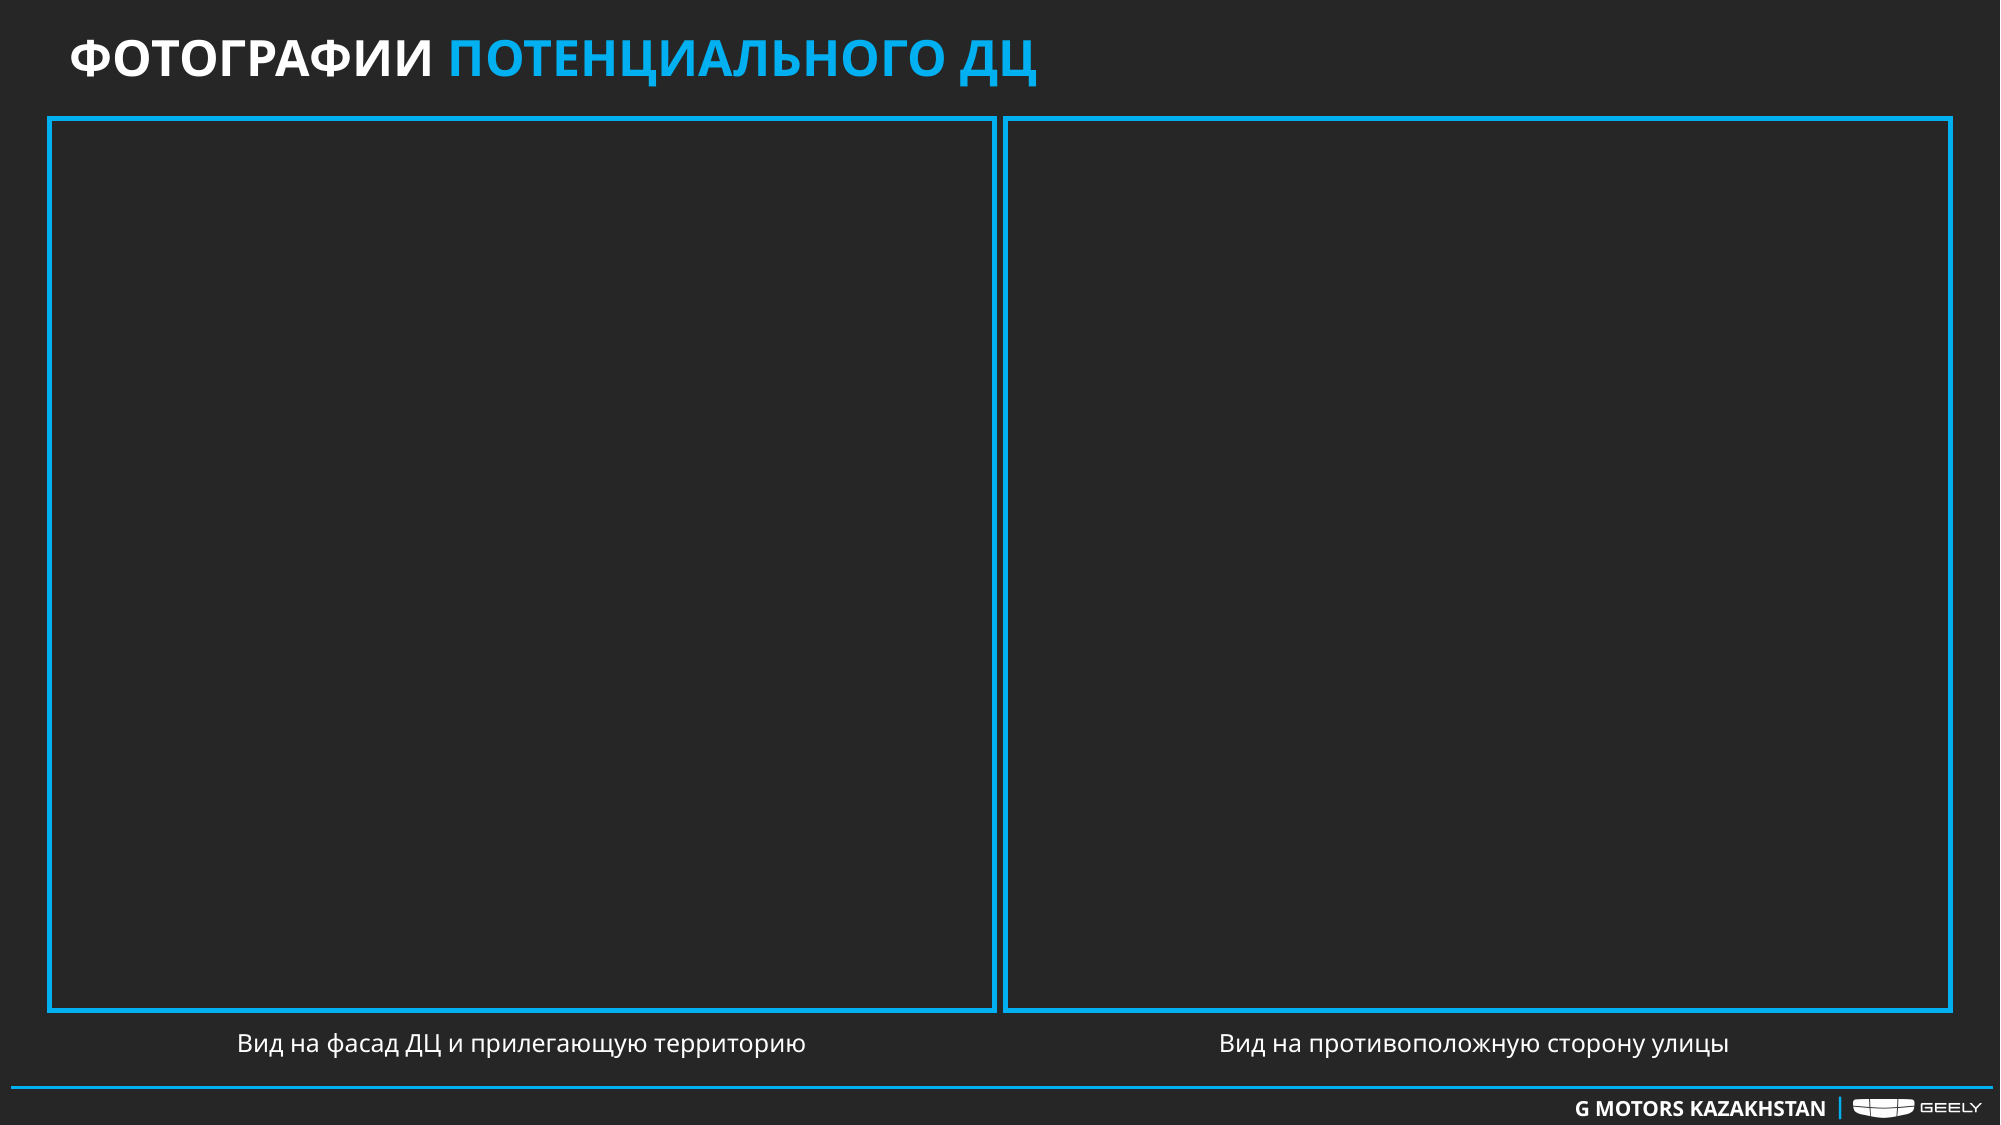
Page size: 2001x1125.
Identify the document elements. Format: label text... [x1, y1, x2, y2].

text_box Вид на фасад ДЦ и прилегающую территорию [49, 1020, 995, 1065]
text_box [1004, 117, 1951, 1011]
text_box Вид на противоположную сторону улицы [1005, 1020, 1951, 1065]
text_box [48, 117, 995, 1011]
text_box ФОТОГРАФИИ ПОТЕНЦИАЛЬНОГО ДЦ [55, 19, 1967, 95]
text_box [11, 1084, 1993, 1125]
